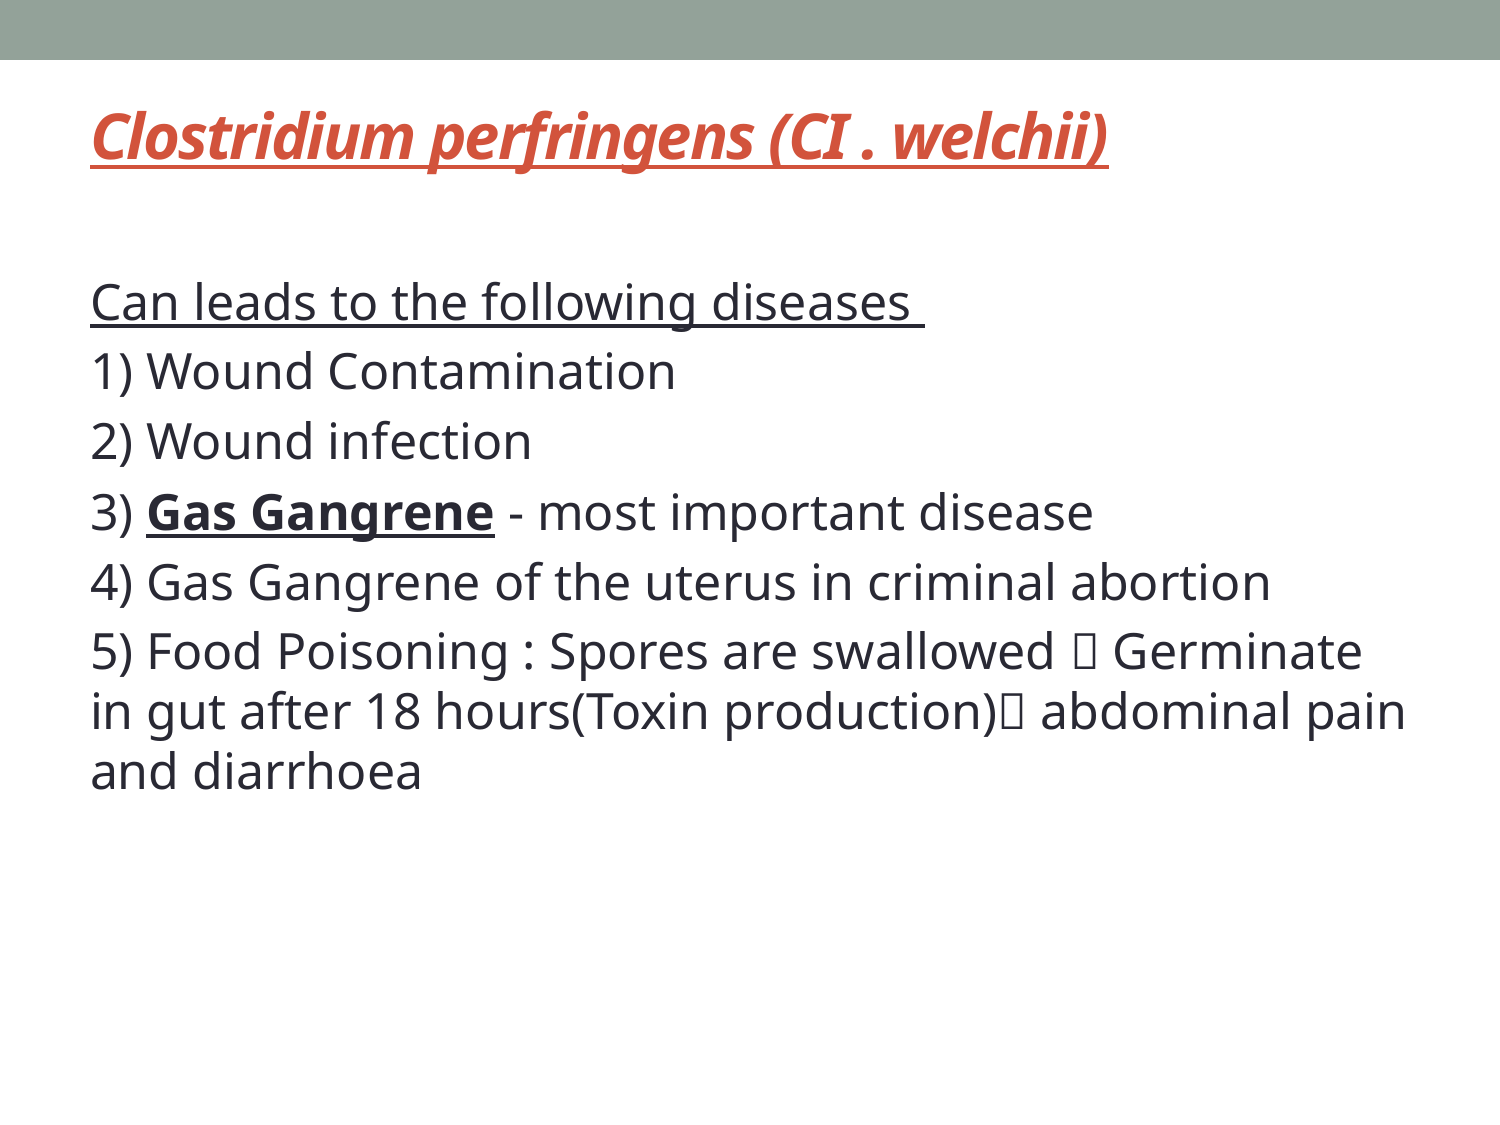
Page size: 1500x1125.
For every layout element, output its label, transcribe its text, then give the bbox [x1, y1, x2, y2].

list Can leads to the following diseases 1) Wound Contamination 2) Wound infection 3) Gas Gangrene - most important disease 4) Gas Gangrene of the uterus in criminal abortion 5) Food Poisoning : Spores are swallowed  Germinate in gut after 18 hours(Toxin production) abdominal pain and diarrhoea [75, 262, 1425, 1063]
title Clostridium perfringens (CI . welchii) [75, 87, 1425, 250]
